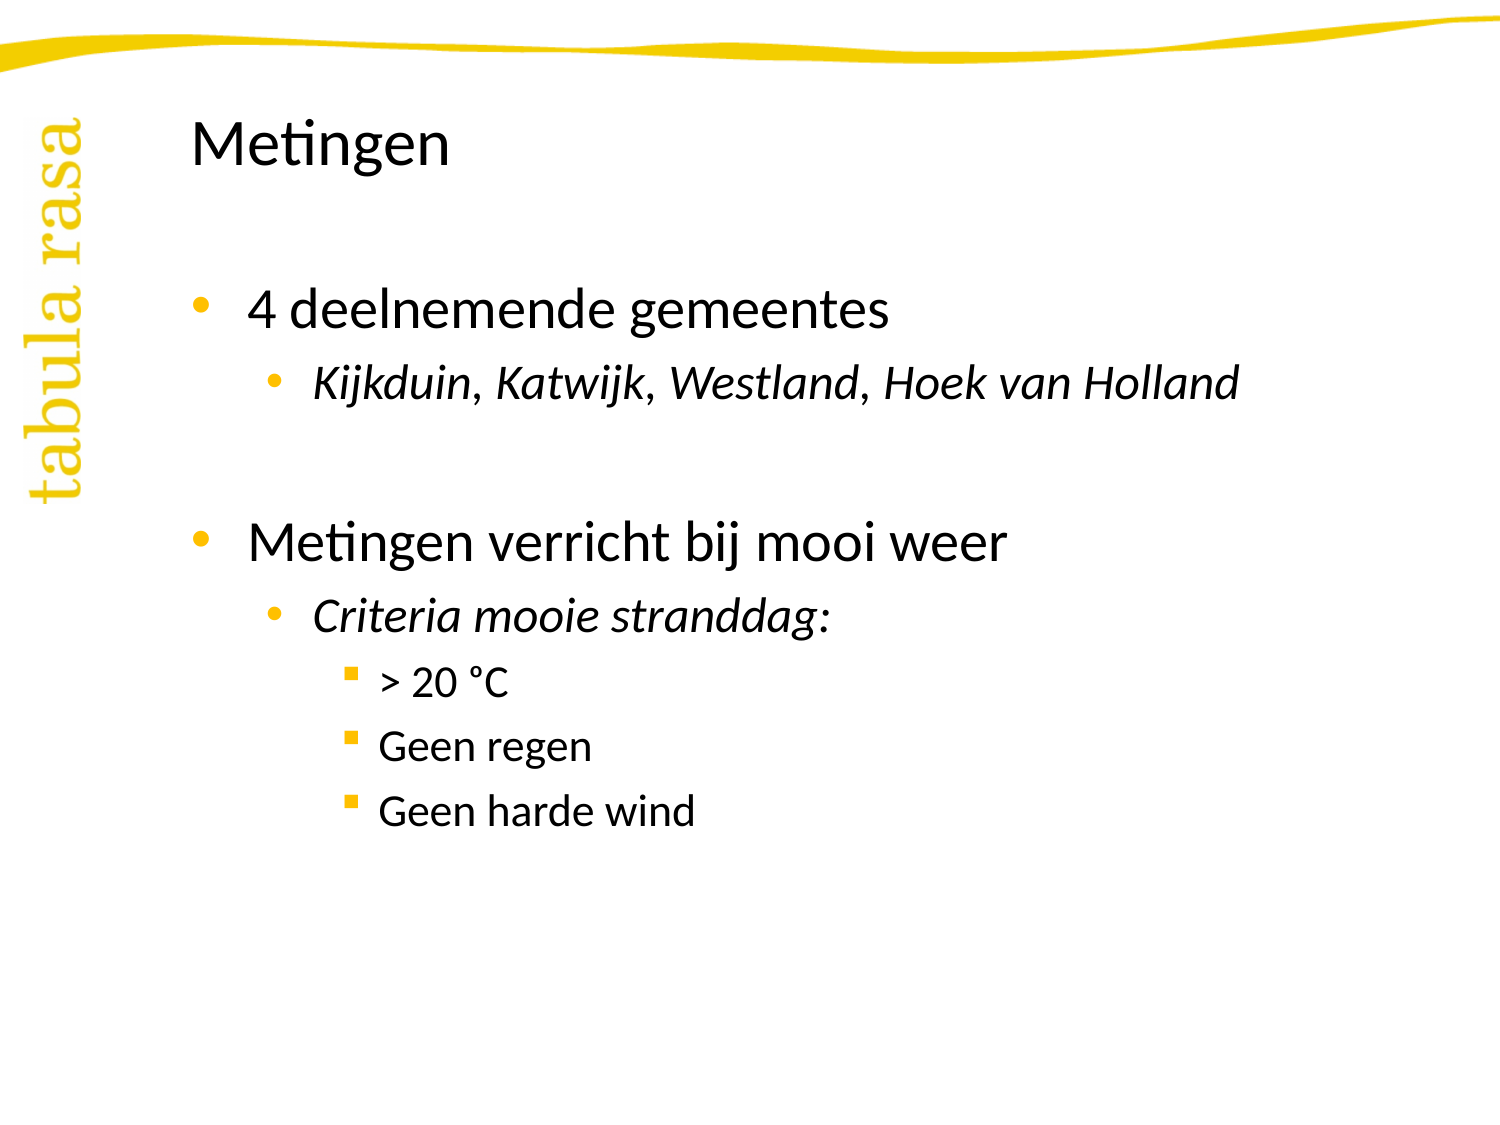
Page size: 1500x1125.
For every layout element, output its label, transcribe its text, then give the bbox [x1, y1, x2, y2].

list 4 deelnemende gemeentes Kijkduin, Katwijk, Westland, Hoek van Holland Metingen verricht bij mooi weer Criteria mooie stranddag: > 20 ᵒC Geen regen Geen harde wind [175, 262, 1465, 1005]
picture [24, 118, 81, 504]
picture [0, 0, 1500, 78]
title Metingen [175, 45, 1465, 233]
